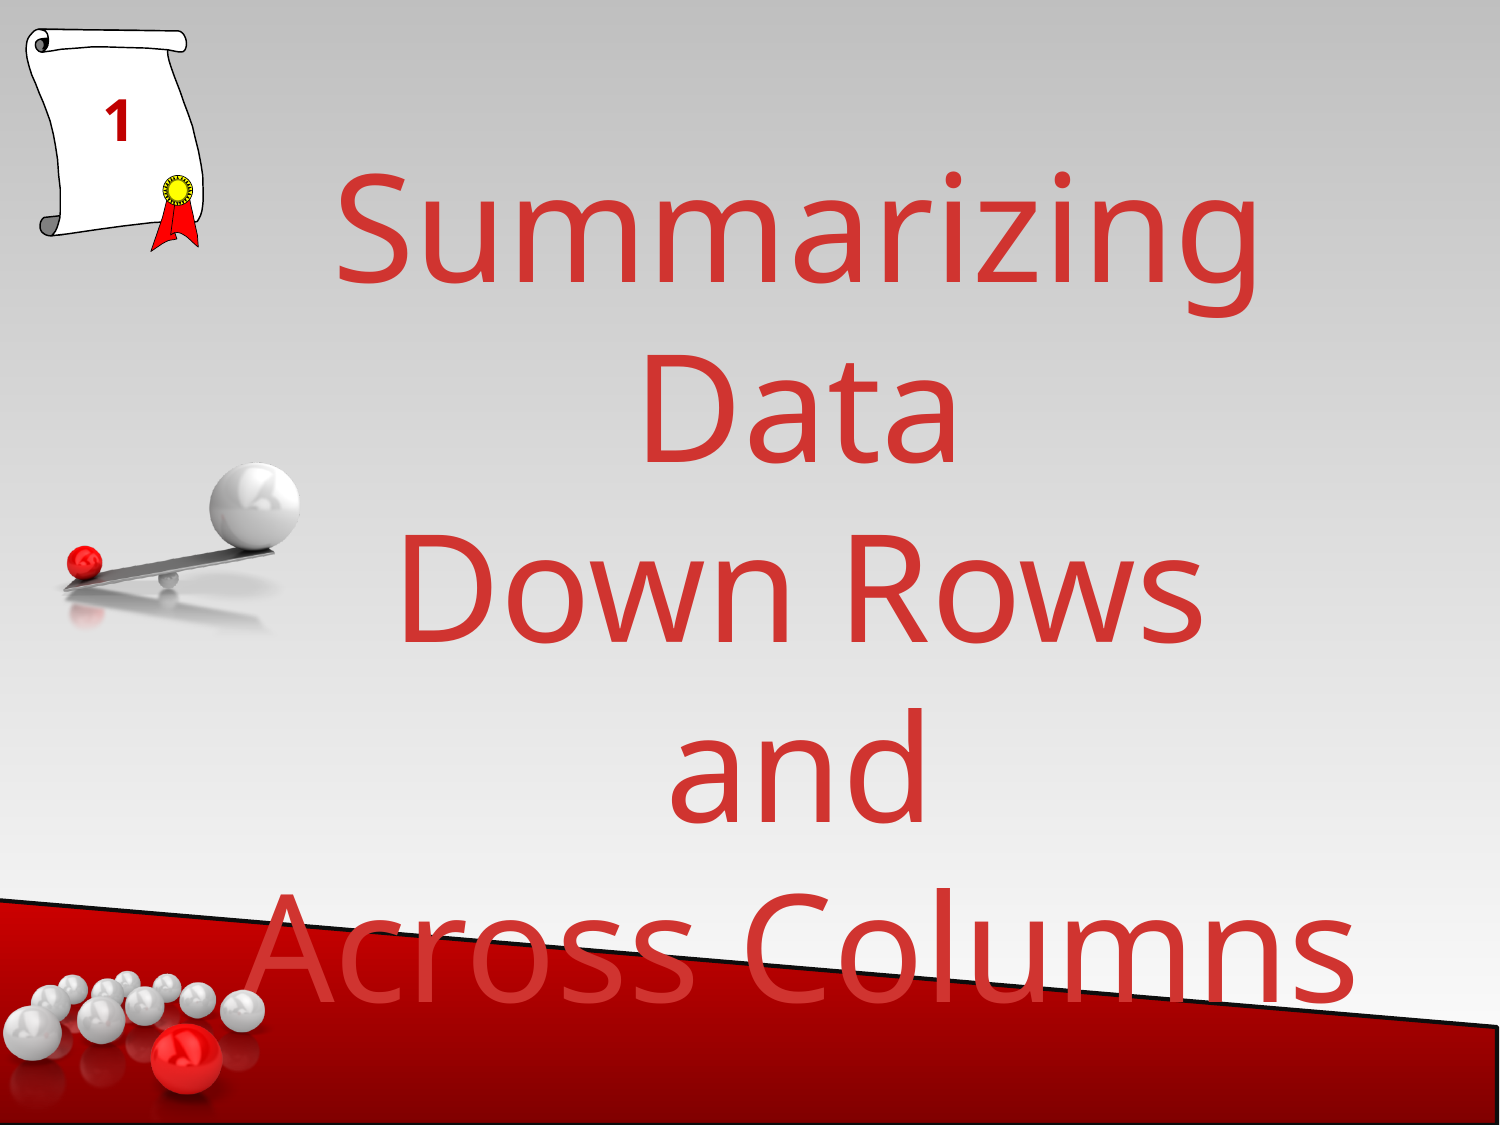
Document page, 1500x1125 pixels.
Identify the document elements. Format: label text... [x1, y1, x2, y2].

text_box Summarizing Data Down Rows and Across Columns [199, 124, 1400, 1040]
picture [0, 937, 288, 1125]
picture [20, 449, 321, 638]
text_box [24, 26, 206, 253]
